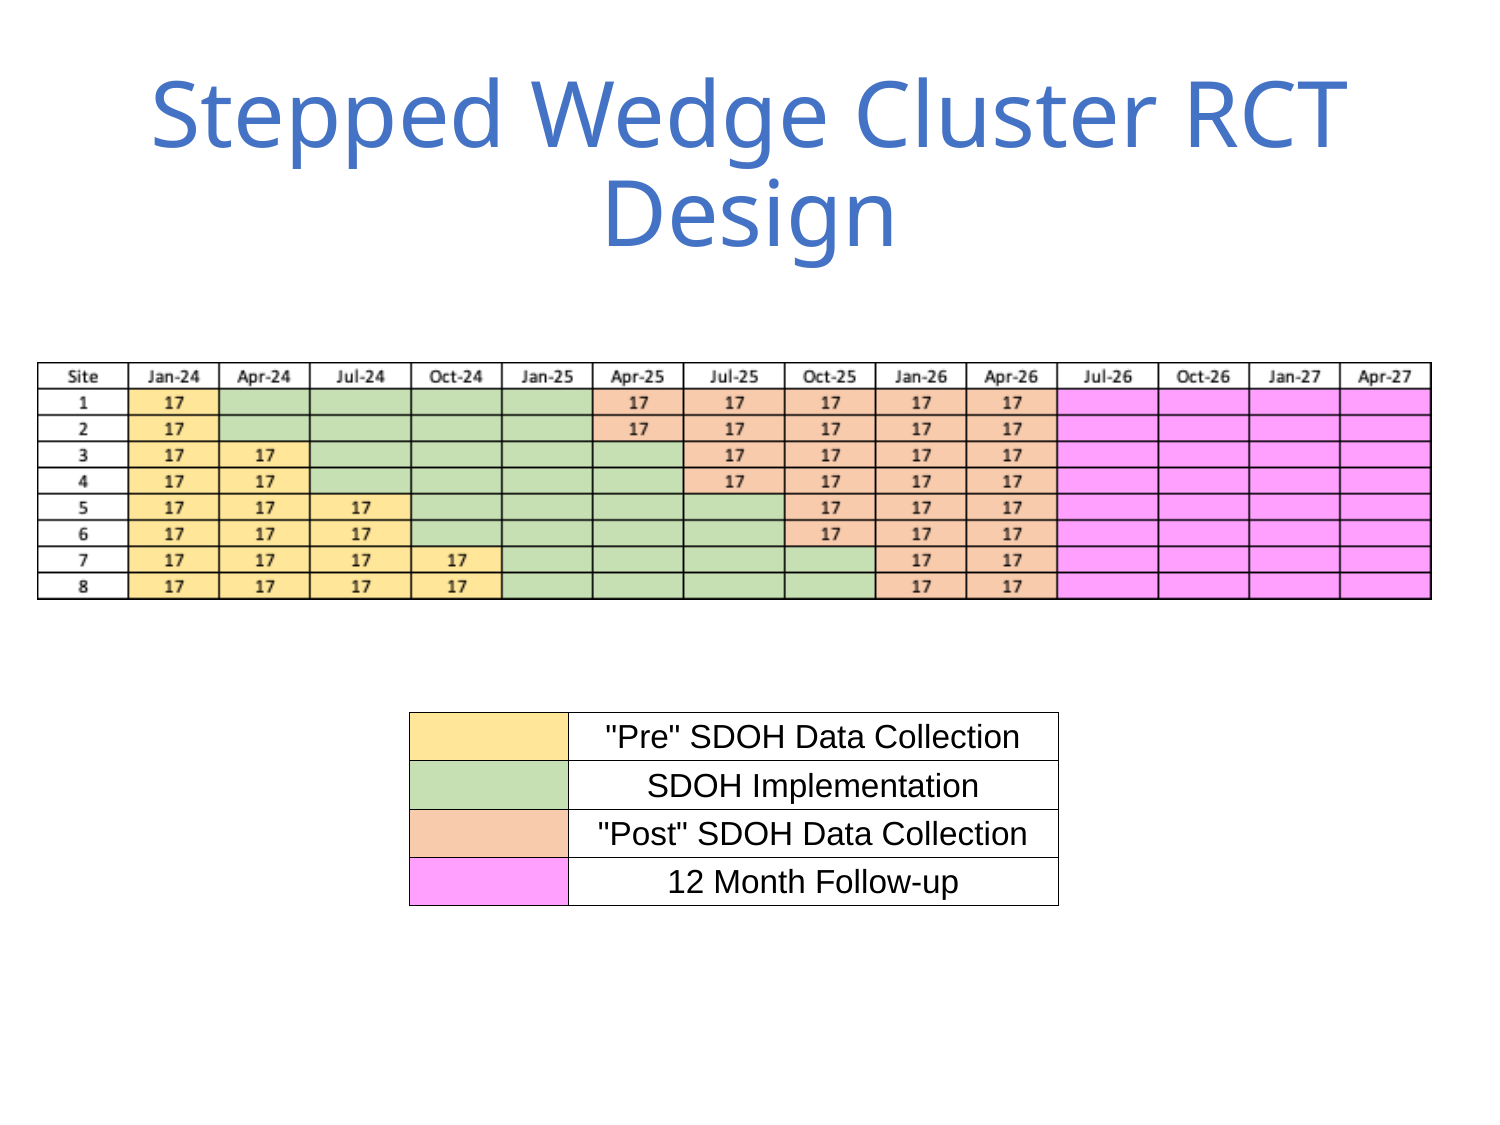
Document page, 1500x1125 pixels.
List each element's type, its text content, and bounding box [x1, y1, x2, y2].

table_cell SDOH Implementation [569, 761, 1058, 809]
table_cell [410, 761, 568, 809]
table_header [410, 713, 568, 760]
picture [37, 362, 1432, 600]
table_cell [410, 858, 568, 905]
table_cell [410, 810, 568, 857]
table_cell 12 Month Follow-up [569, 858, 1058, 905]
table_cell "Post" SDOH Data Collection [569, 810, 1058, 857]
title Stepped Wedge Cluster RCT Design [64, 58, 1436, 277]
table_header "Pre" SDOH Data Collection [569, 713, 1058, 760]
